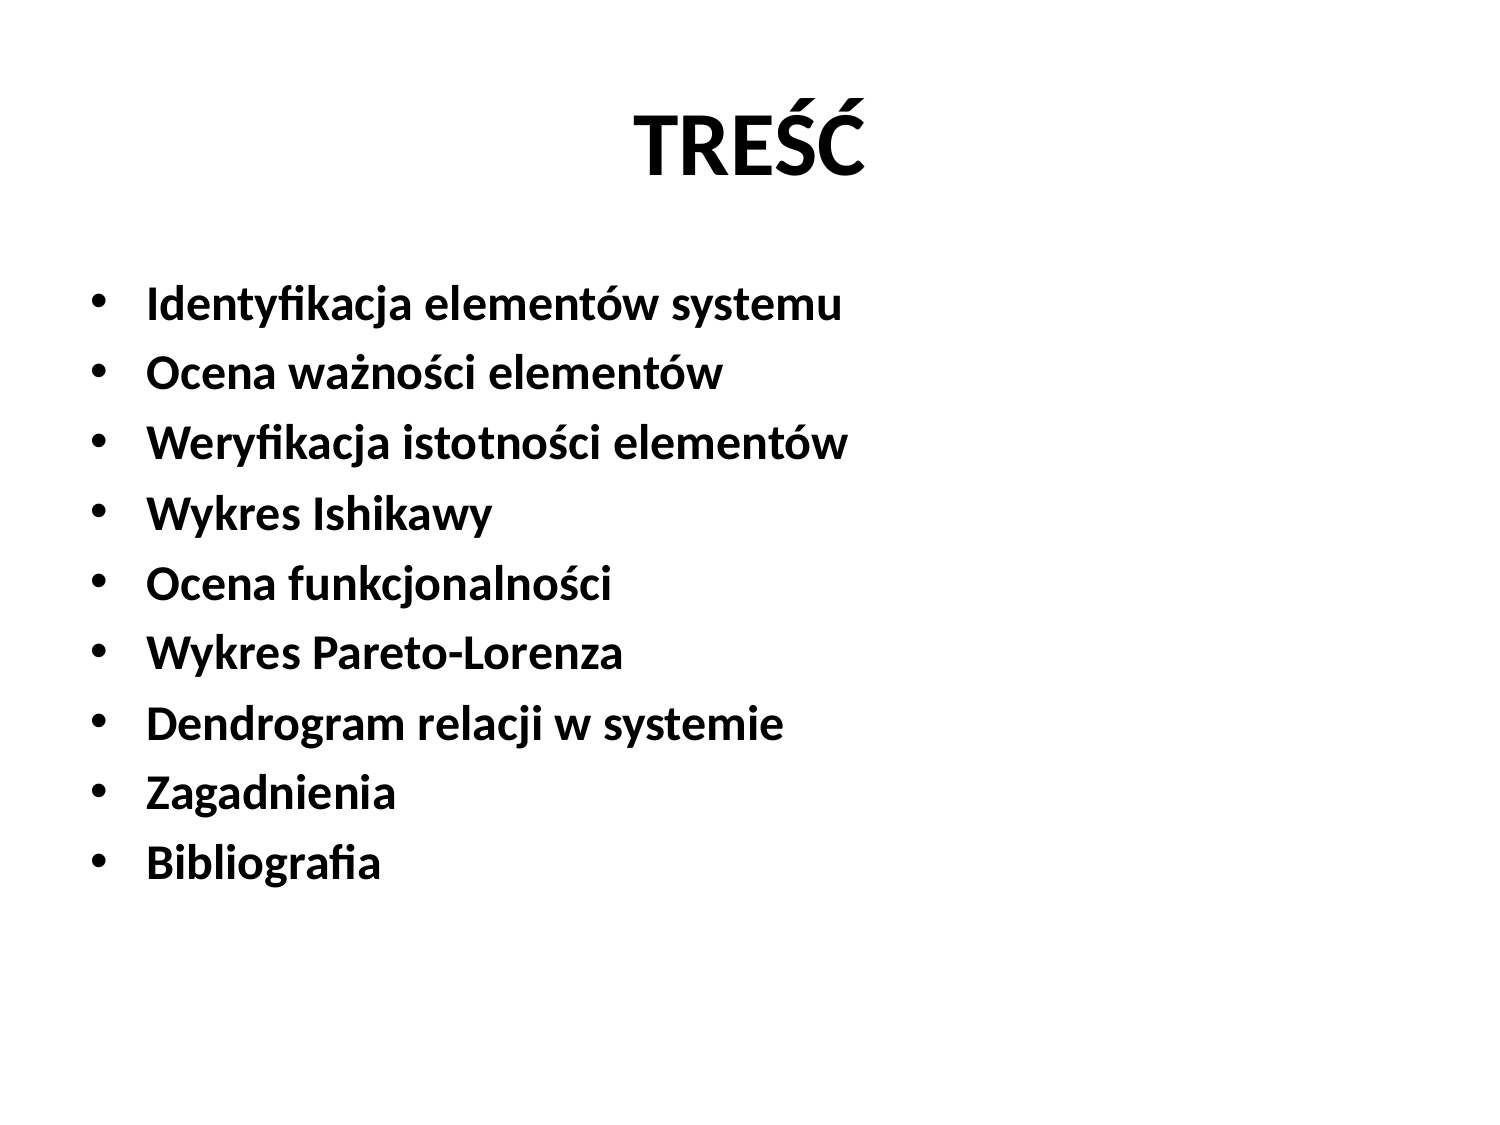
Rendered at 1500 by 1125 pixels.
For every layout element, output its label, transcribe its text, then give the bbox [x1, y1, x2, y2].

list Identyfikacja elementów systemu Ocena ważności elementów Weryfikacja istotności elementów Wykres Ishikawy Ocena funkcjonalności Wykres Pareto-Lorenza Dendrogram relacji w systemie Zagadnienia Bibliografia [75, 262, 1425, 1005]
title TREŚĆ [75, 45, 1425, 233]
